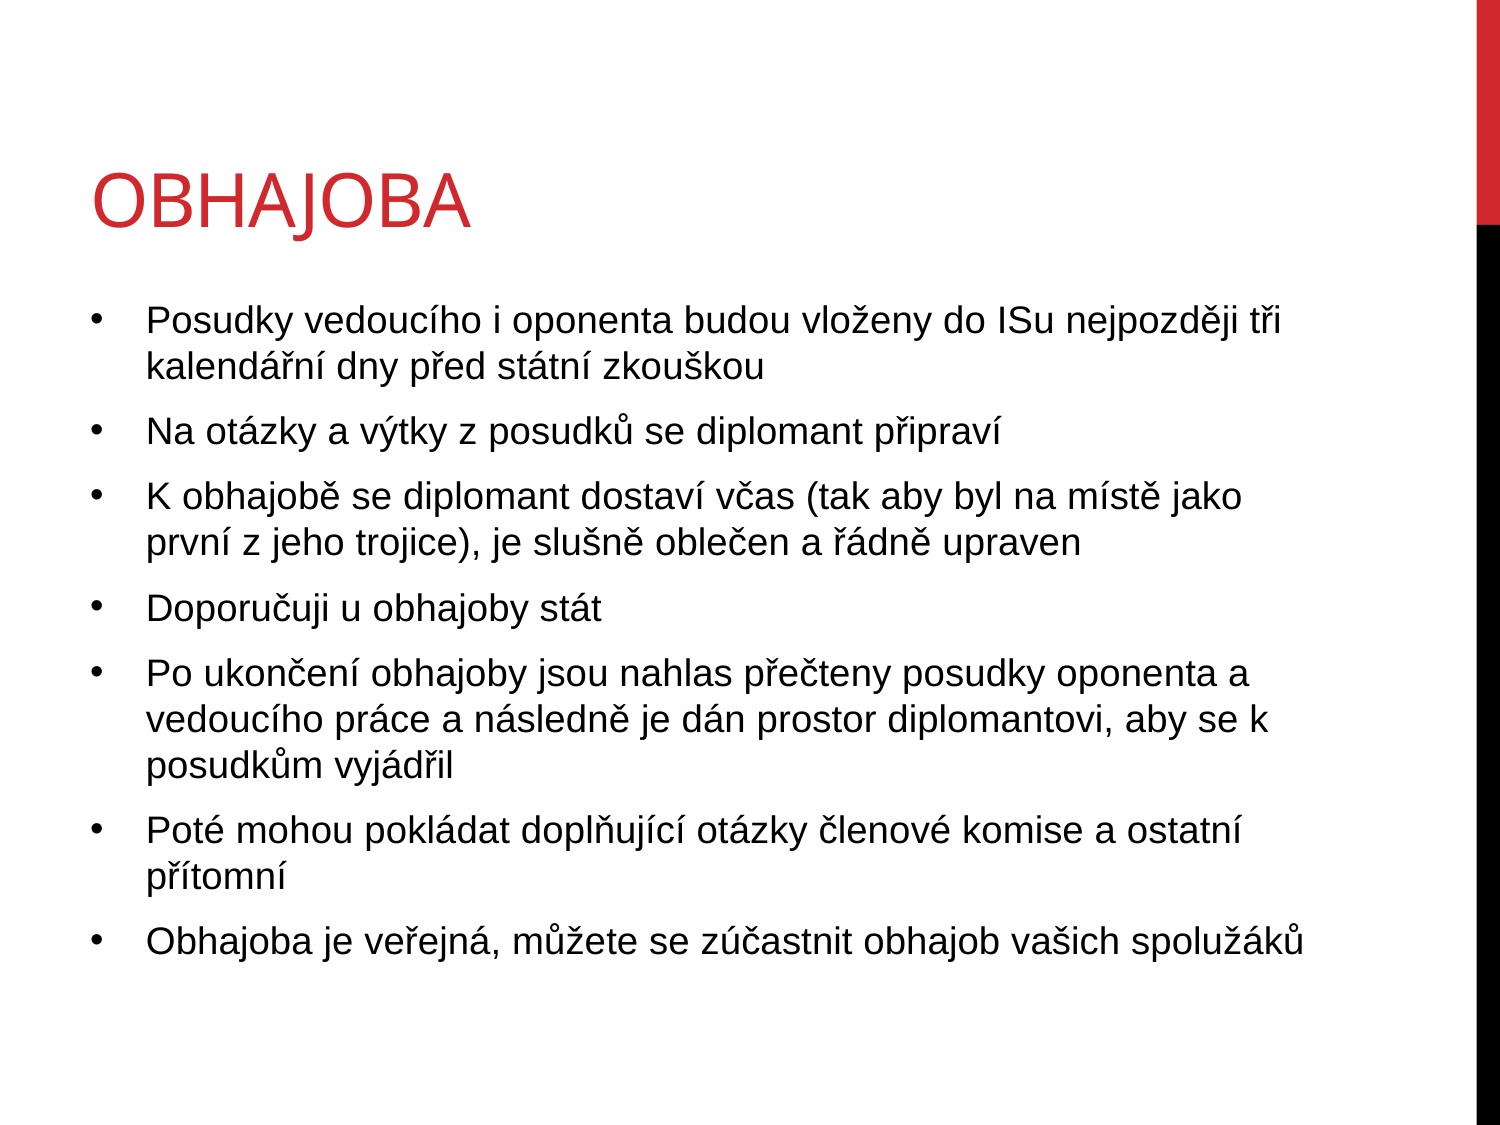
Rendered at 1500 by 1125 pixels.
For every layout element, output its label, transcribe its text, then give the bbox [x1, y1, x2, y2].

title obhajoba [75, 25, 1025, 250]
list Posudky vedoucího i oponenta budou vloženy do ISu nejpozději tři kalendářní dny před státní zkouškou Na otázky a výtky z posudků se diplomant připraví K obhajobě se diplomant dostaví včas (tak aby byl na místě jako první z jeho trojice), je slušně oblečen a řádně upraven Doporučuji u obhajoby stát Po ukončení obhajoby jsou nahlas přečteny posudky oponenta a vedoucího práce a následně je dán prostor diplomantovi, aby se k posudkům vyjádřil Poté mohou pokládat doplňující otázky členové komise a ostatní přítomní Obhajoba je veřejná, můžete se zúčastnit obhajob vašich spolužáků [75, 287, 1325, 1005]
